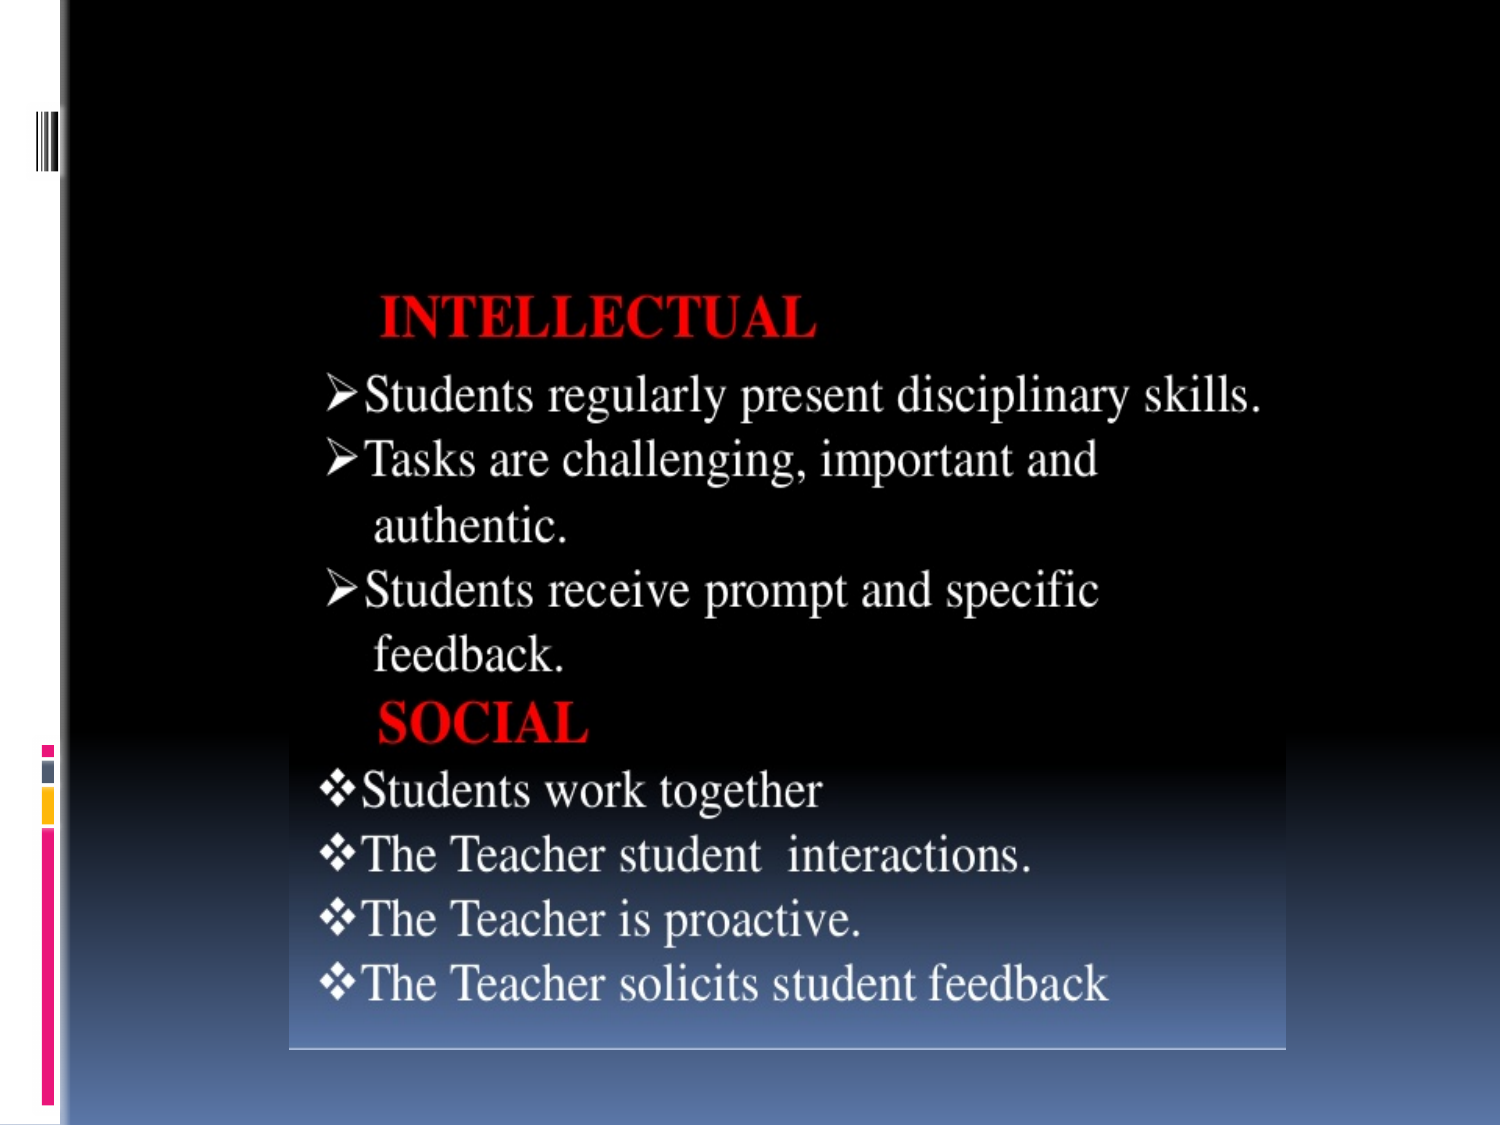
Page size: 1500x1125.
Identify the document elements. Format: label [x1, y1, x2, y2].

list [288, 236, 1287, 1051]
